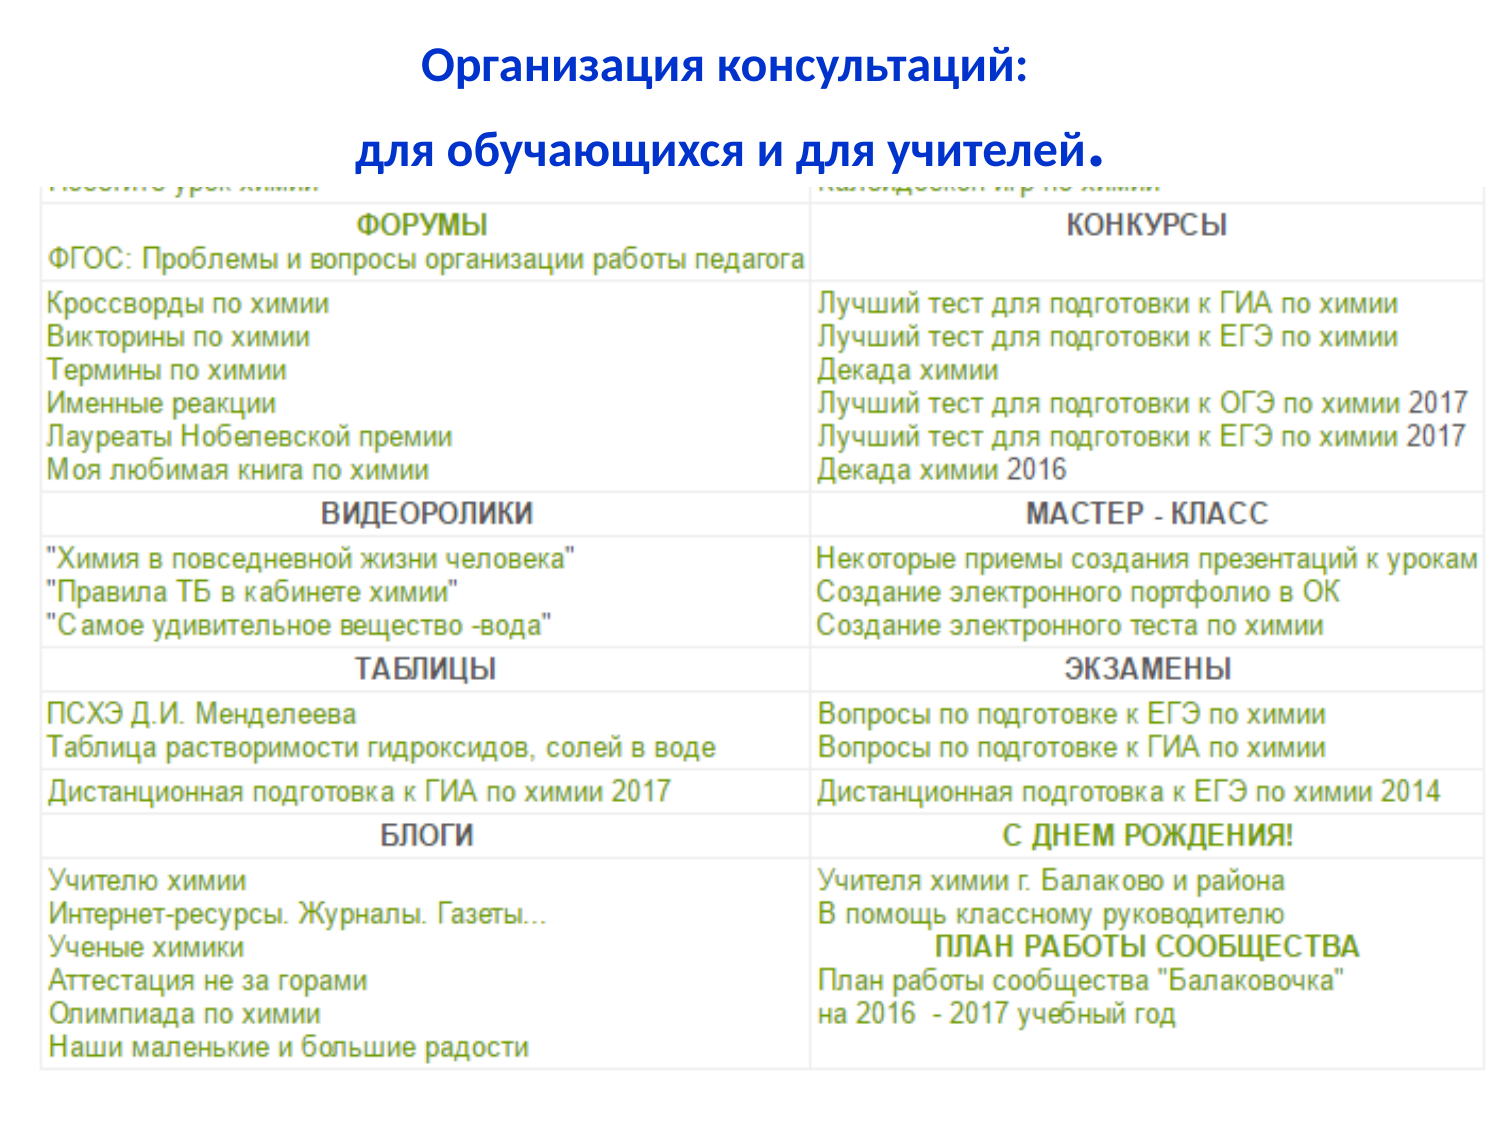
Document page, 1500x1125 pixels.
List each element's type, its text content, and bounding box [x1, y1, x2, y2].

picture [0, 187, 1497, 1076]
title Организация консультаций: для обучающихся и для учителей. [50, 50, 1400, 163]
